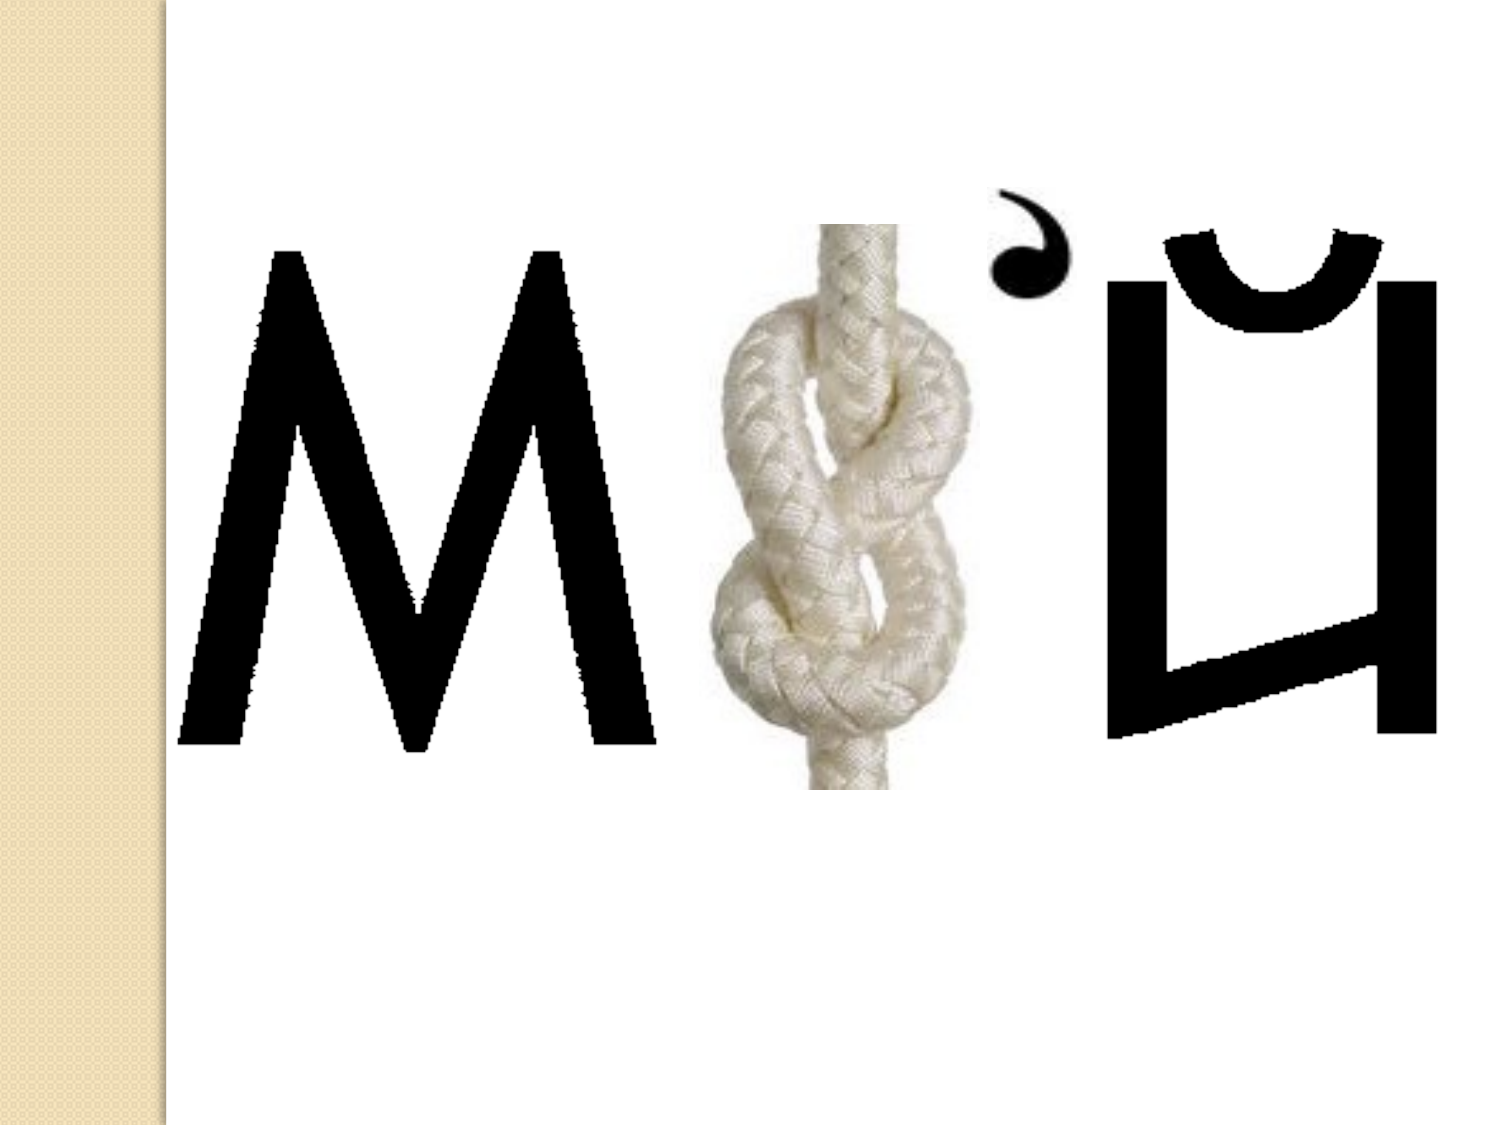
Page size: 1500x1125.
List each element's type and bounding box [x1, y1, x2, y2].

picture [1099, 224, 1443, 748]
picture [699, 224, 980, 791]
picture [173, 249, 660, 756]
picture [987, 187, 1077, 763]
